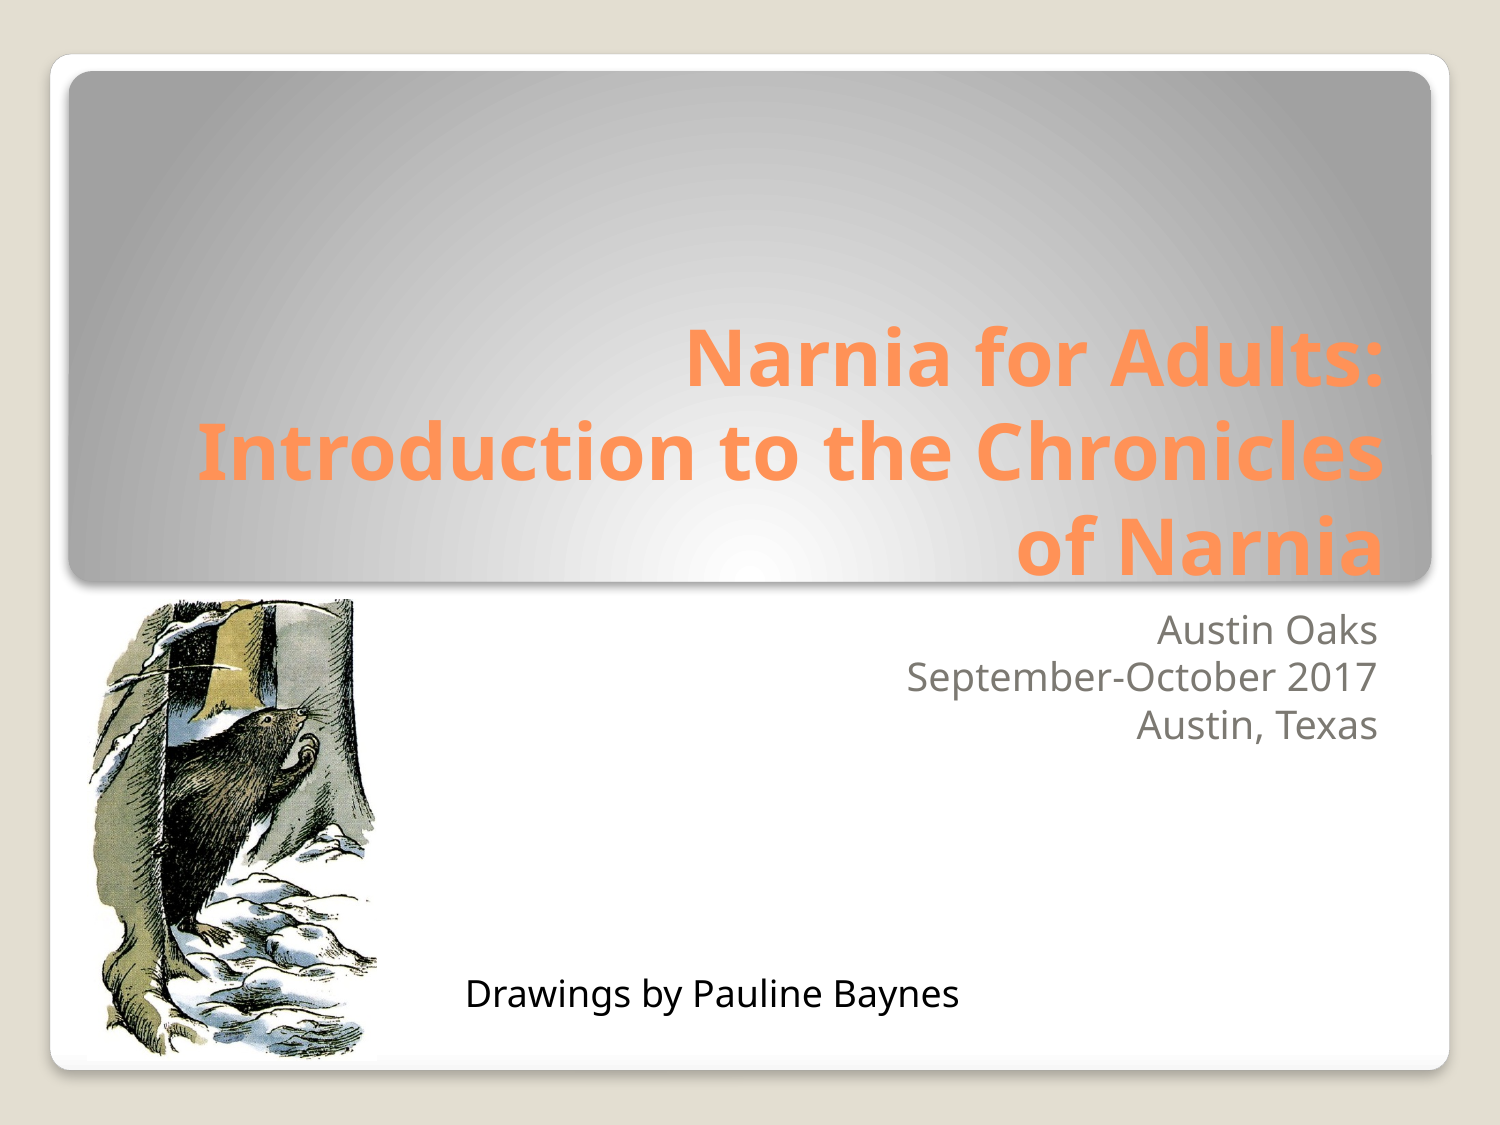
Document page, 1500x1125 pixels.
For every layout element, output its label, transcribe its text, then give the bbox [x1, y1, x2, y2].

subtitle Austin Oaks September-October 2017 Austin, Texas [382, 604, 1394, 755]
title Narnia for Adults: Introduction to the Chronicles of Narnia [118, 298, 1394, 599]
text_box Drawings by Pauline Baynes [450, 962, 1025, 1023]
picture [87, 599, 378, 1061]
